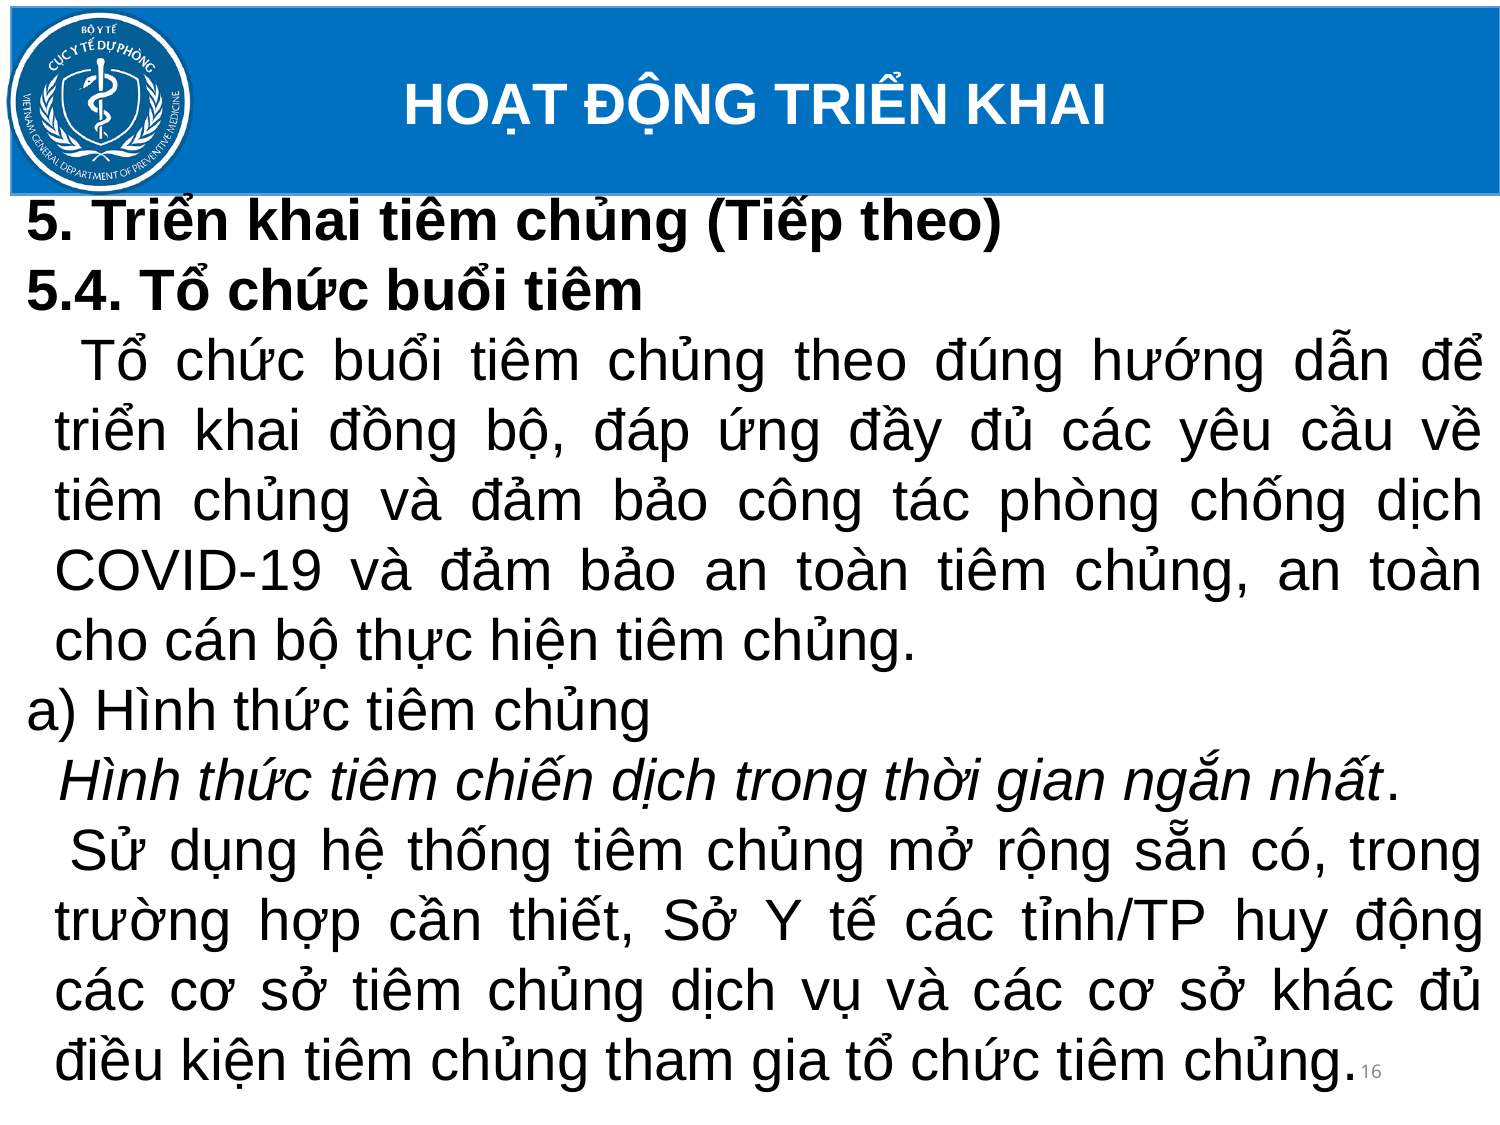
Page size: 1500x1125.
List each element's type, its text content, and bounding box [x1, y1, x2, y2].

text_box 5. Triển khai tiêm chủng (Tiếp theo) 5.4. Tổ chức buổi tiêm Tổ chức buổi tiêm chủng theo đúng hướng dẫn để triển khai đồng bộ, đáp ứng đầy đủ các yêu cầu về tiêm chủng và đảm bảo công tác phòng chống dịch COVID-19 và đảm bảo an toàn tiêm chủng, an toàn cho cán bộ thực hiện tiêm chủng. a) Hình thức tiêm chủng Hình thức tiêm chiến dịch trong thời gian ngắn nhất. Sử dụng hệ thống tiêm chủng mở rộng sẵn có, trong trường hợp cần thiết, Sở Y tế các tỉnh/TP huy động các cơ sở tiêm chủng dịch vụ và các cơ sở khác đủ điều kiện tiêm chủng tham gia tổ chức tiêm chủng. [11, 174, 1500, 1025]
text_box HOẠT ĐỘNG TRIỂN KHAI [10, 6, 1500, 174]
picture [5, 7, 195, 196]
slide_number 16 [1059, 1042, 1397, 1103]
